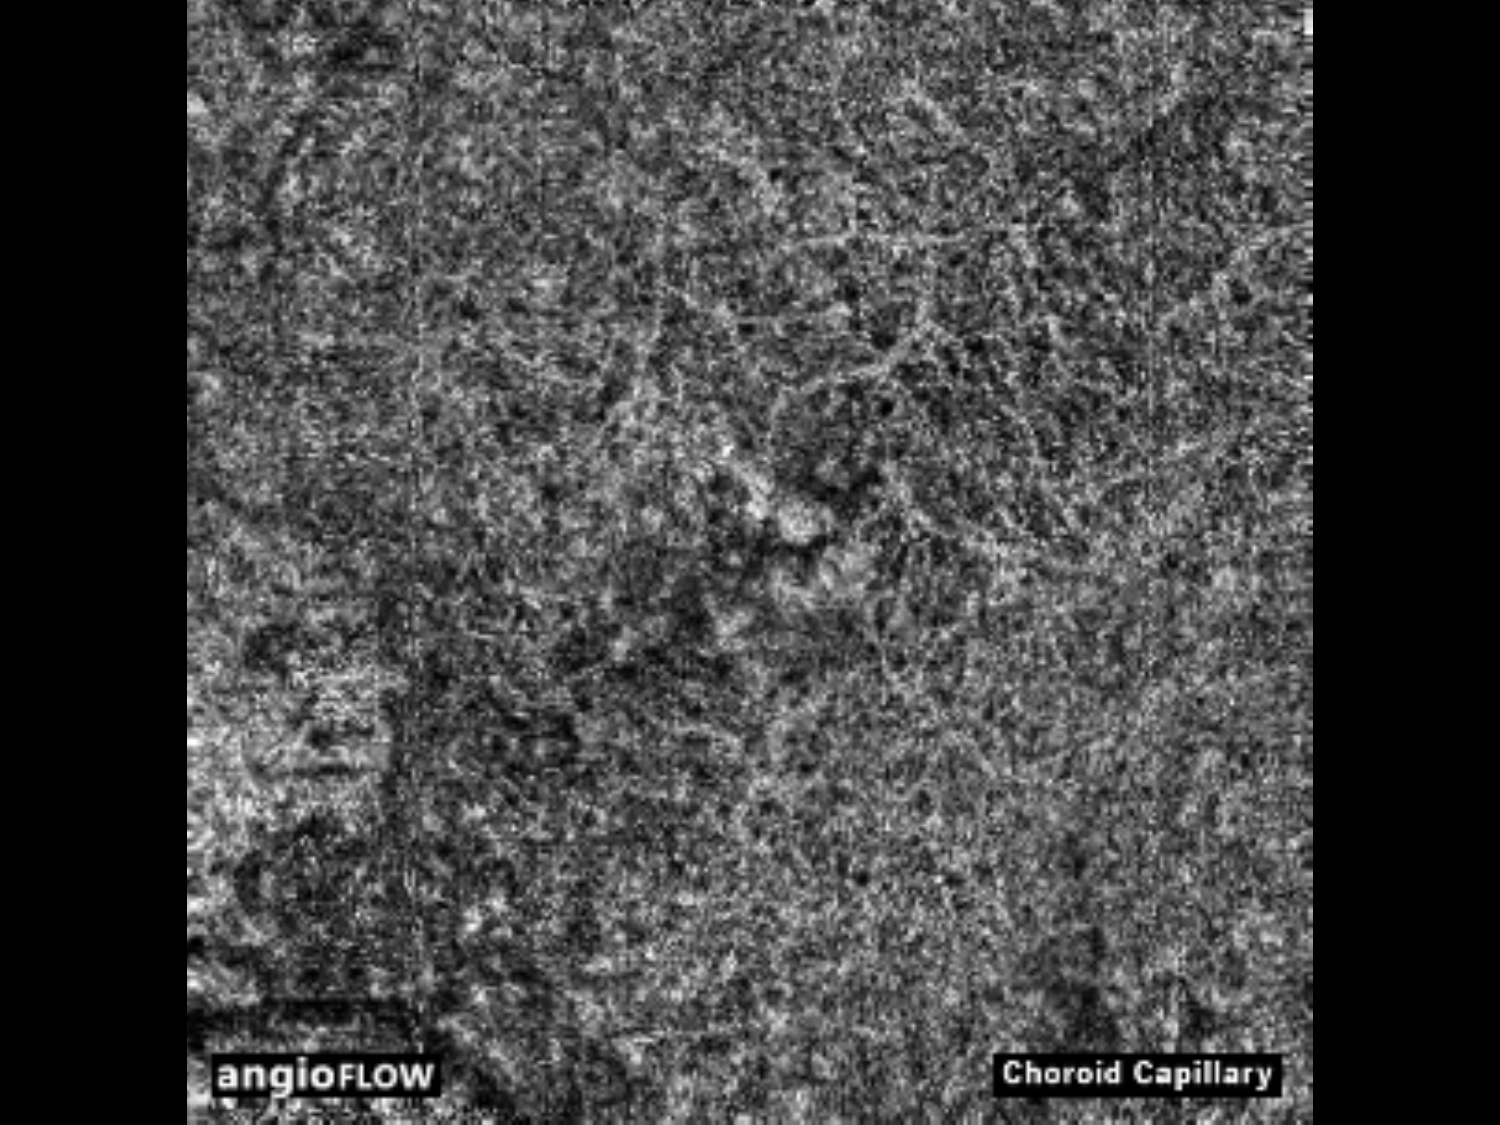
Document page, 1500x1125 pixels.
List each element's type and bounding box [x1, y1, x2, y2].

picture [187, 0, 1313, 1125]
